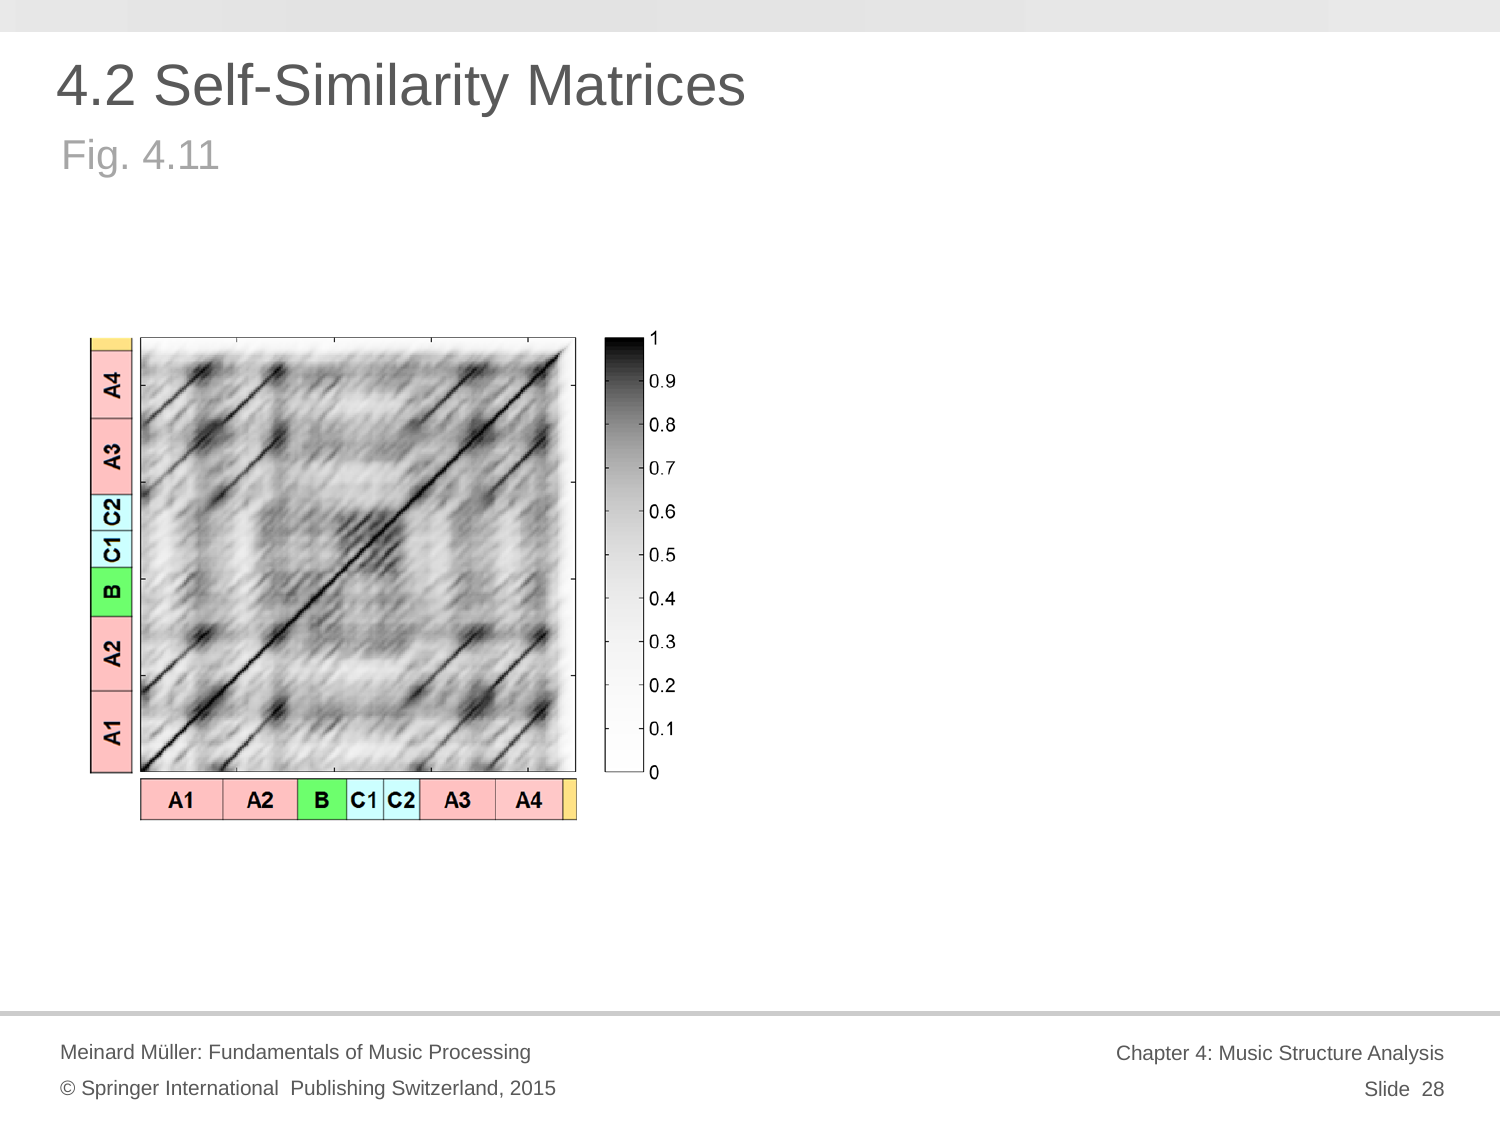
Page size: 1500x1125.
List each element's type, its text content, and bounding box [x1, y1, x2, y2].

list Fig. 4.11 [46, 115, 276, 198]
title 4.2 Self-Similarity Matrices [40, 39, 1448, 133]
picture [0, 0, 1500, 32]
picture [51, 238, 743, 895]
